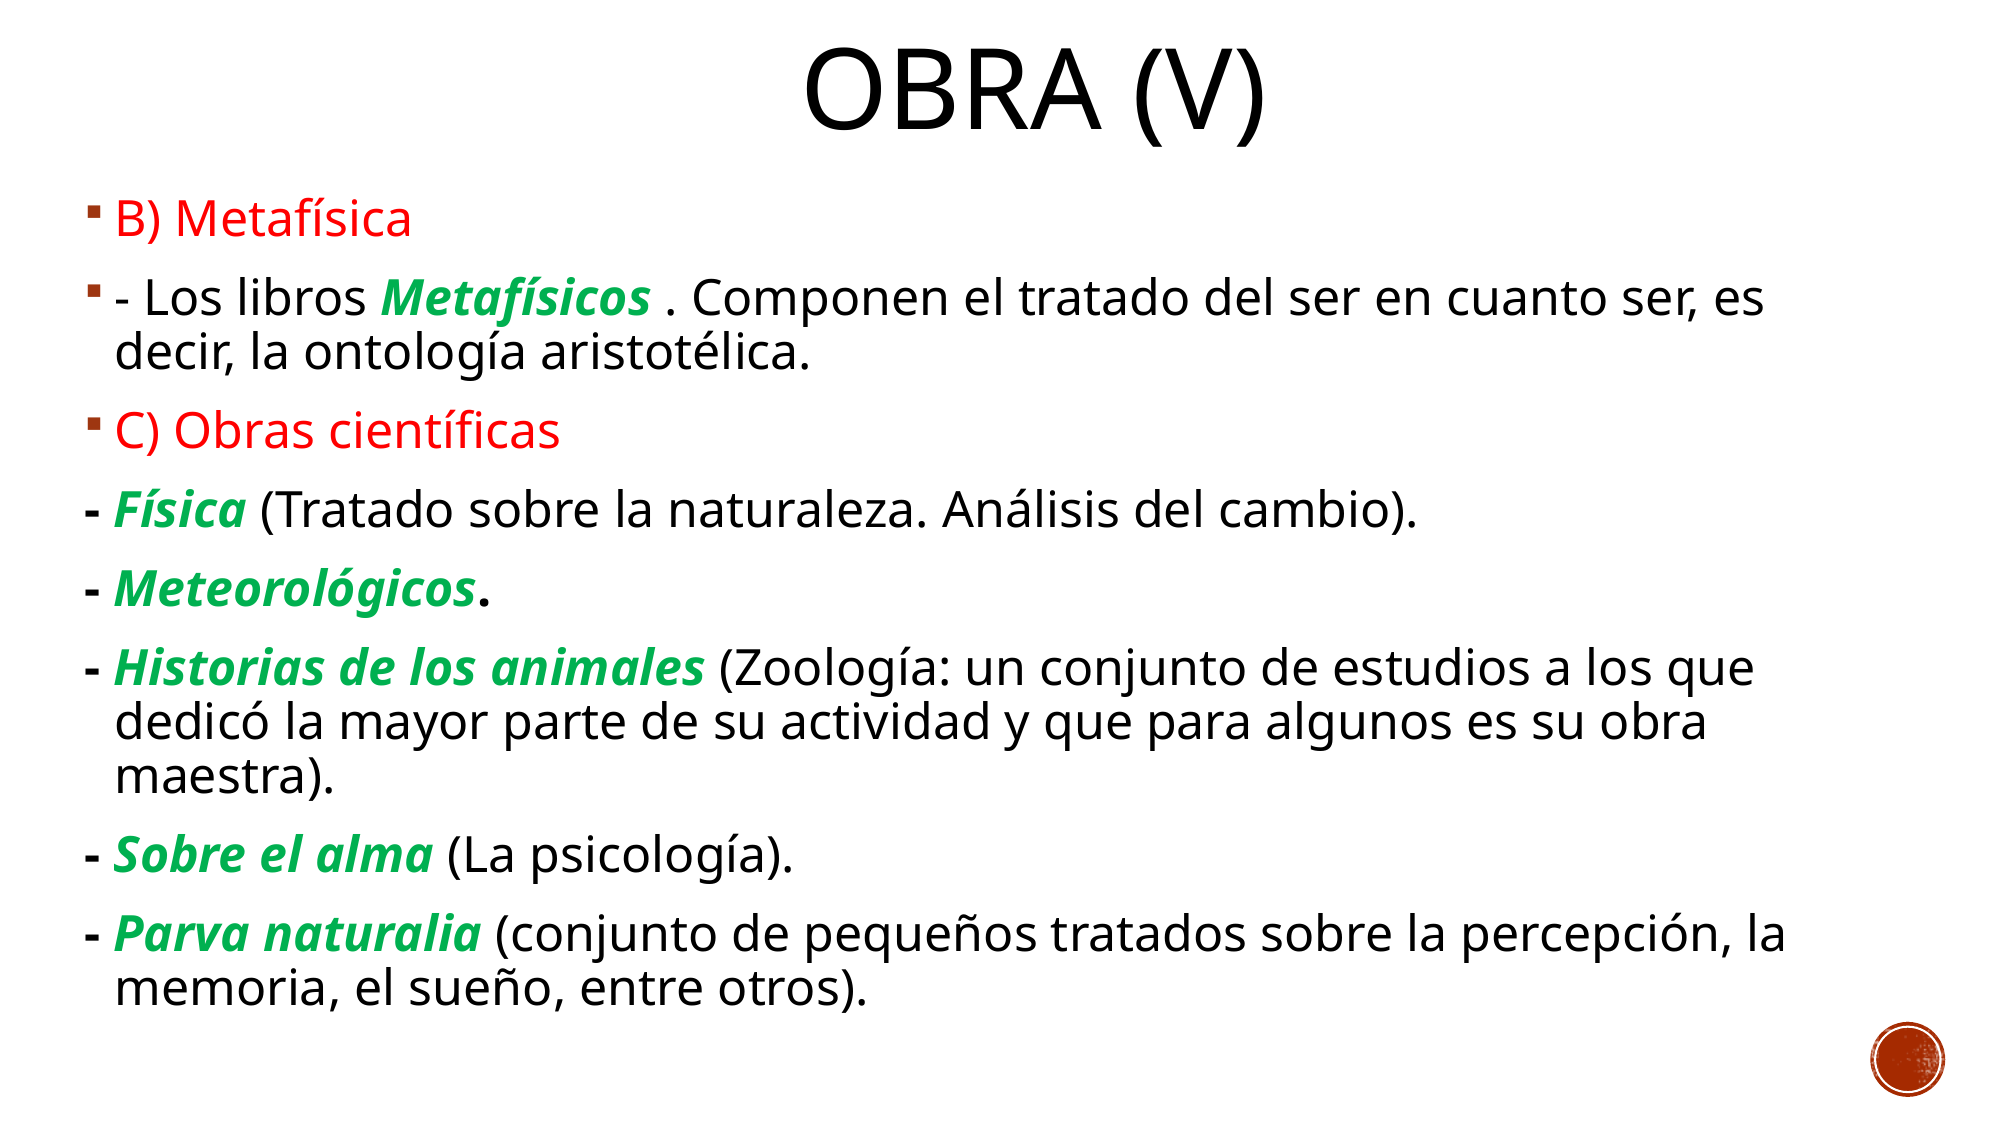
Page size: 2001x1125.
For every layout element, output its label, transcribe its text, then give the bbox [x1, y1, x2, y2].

list B) Metafísica - Los libros Metafísicos . Componen el tratado del ser en cuanto ser, es decir, la ontología aristotélica. C) Obras científicas - Física (Tratado sobre la naturaleza. Análisis del cambio). - Meteorológicos. - Historias de los animales (Zoología: un conjunto de estudios a los que dedicó la mayor parte de su actividad y que para algunos es su obra maestra). - Sobre el alma (La psicología). - Parva naturalia (conjunto de pequeños tratados sobre la percepción, la memoria, el sueño, entre otros). [69, 186, 1892, 1081]
title Obra (v) [175, 0, 1892, 186]
